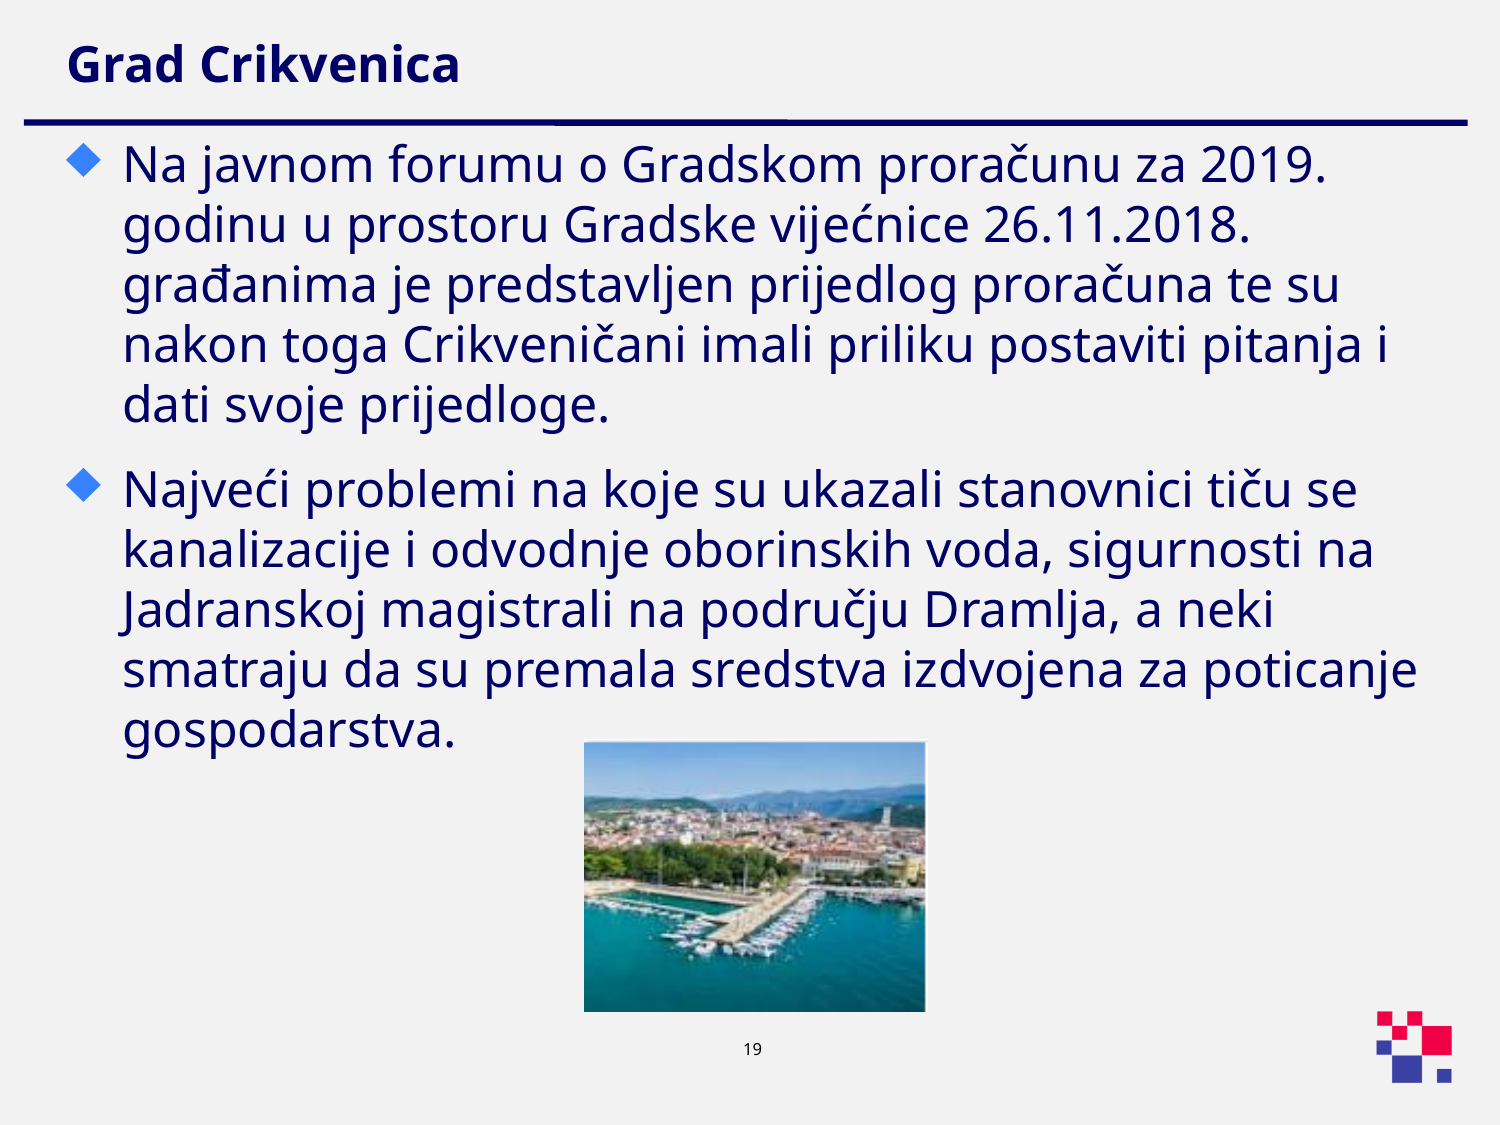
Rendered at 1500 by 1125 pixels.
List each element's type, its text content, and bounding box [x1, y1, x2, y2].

title Grad Crikvenica [51, 0, 1424, 125]
list Na javnom forumu o Gradskom proračunu za 2019. godinu u prostoru Gradske vijećnice 26.11.2018. građanima je predstavljen prijedlog proračuna te su nakon toga Crikveničani imali priliku postaviti pitanja i dati svoje prijedloge. Najveći problemi na koje su ukazali stanovnici tiču se kanalizacije i odvodnje oborinskih voda, sigurnosti na Jadranskoj magistrali na području Dramlja, a neki smatraju da su premala sredstva izdvojena za poticanje gospodarstva. [51, 125, 1452, 1106]
picture [584, 739, 928, 1012]
picture [1375, 1011, 1453, 1083]
